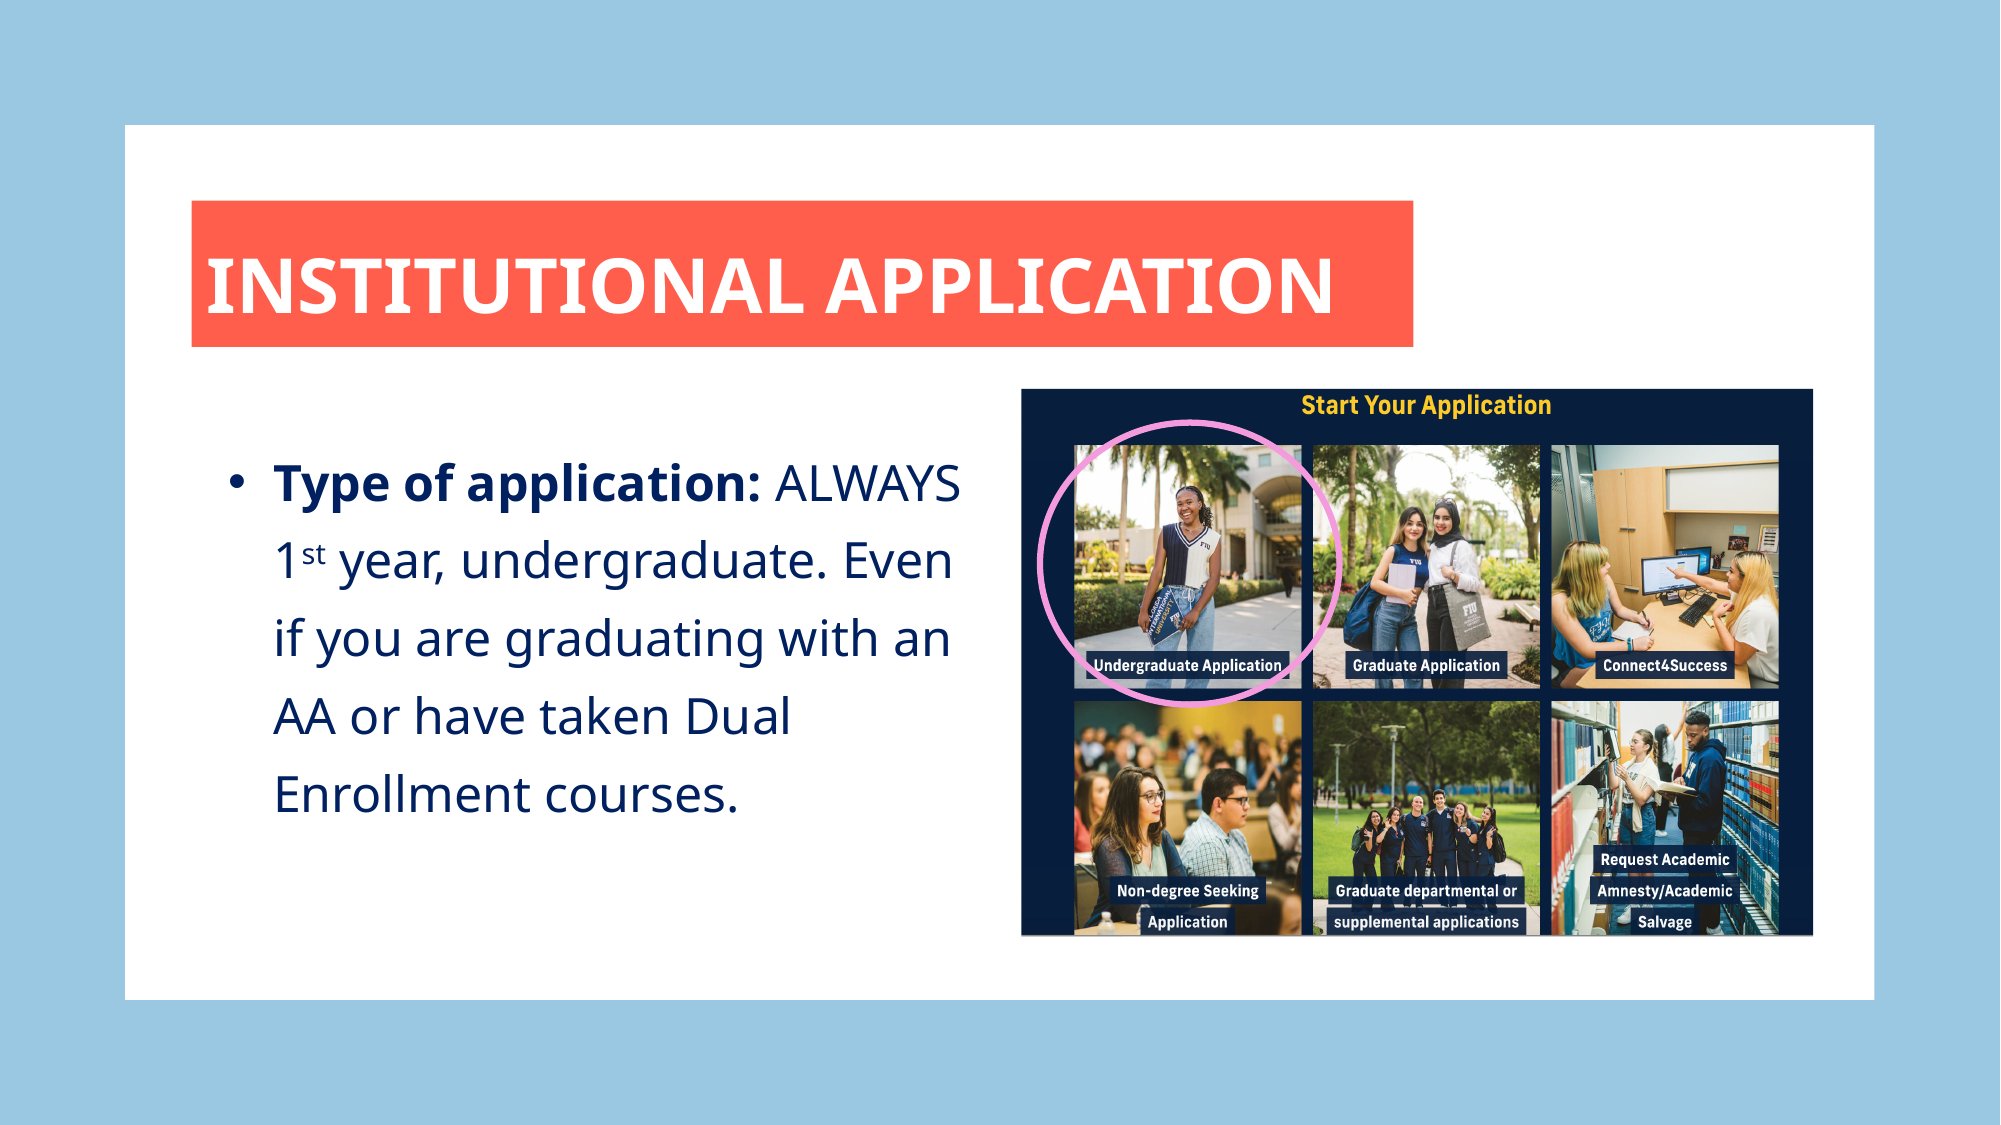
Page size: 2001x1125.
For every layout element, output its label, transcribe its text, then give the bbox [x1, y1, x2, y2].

text_box Institutional APPLICATION [191, 200, 1414, 347]
text_box [124, 124, 1875, 1001]
text_box [0, 0, 2000, 1125]
list Type of application: ALWAYS 1st year, undergraduate. Even if you are graduating with an AA or have taken Dual Enrollment courses. [213, 425, 979, 881]
picture [1021, 346, 1814, 973]
